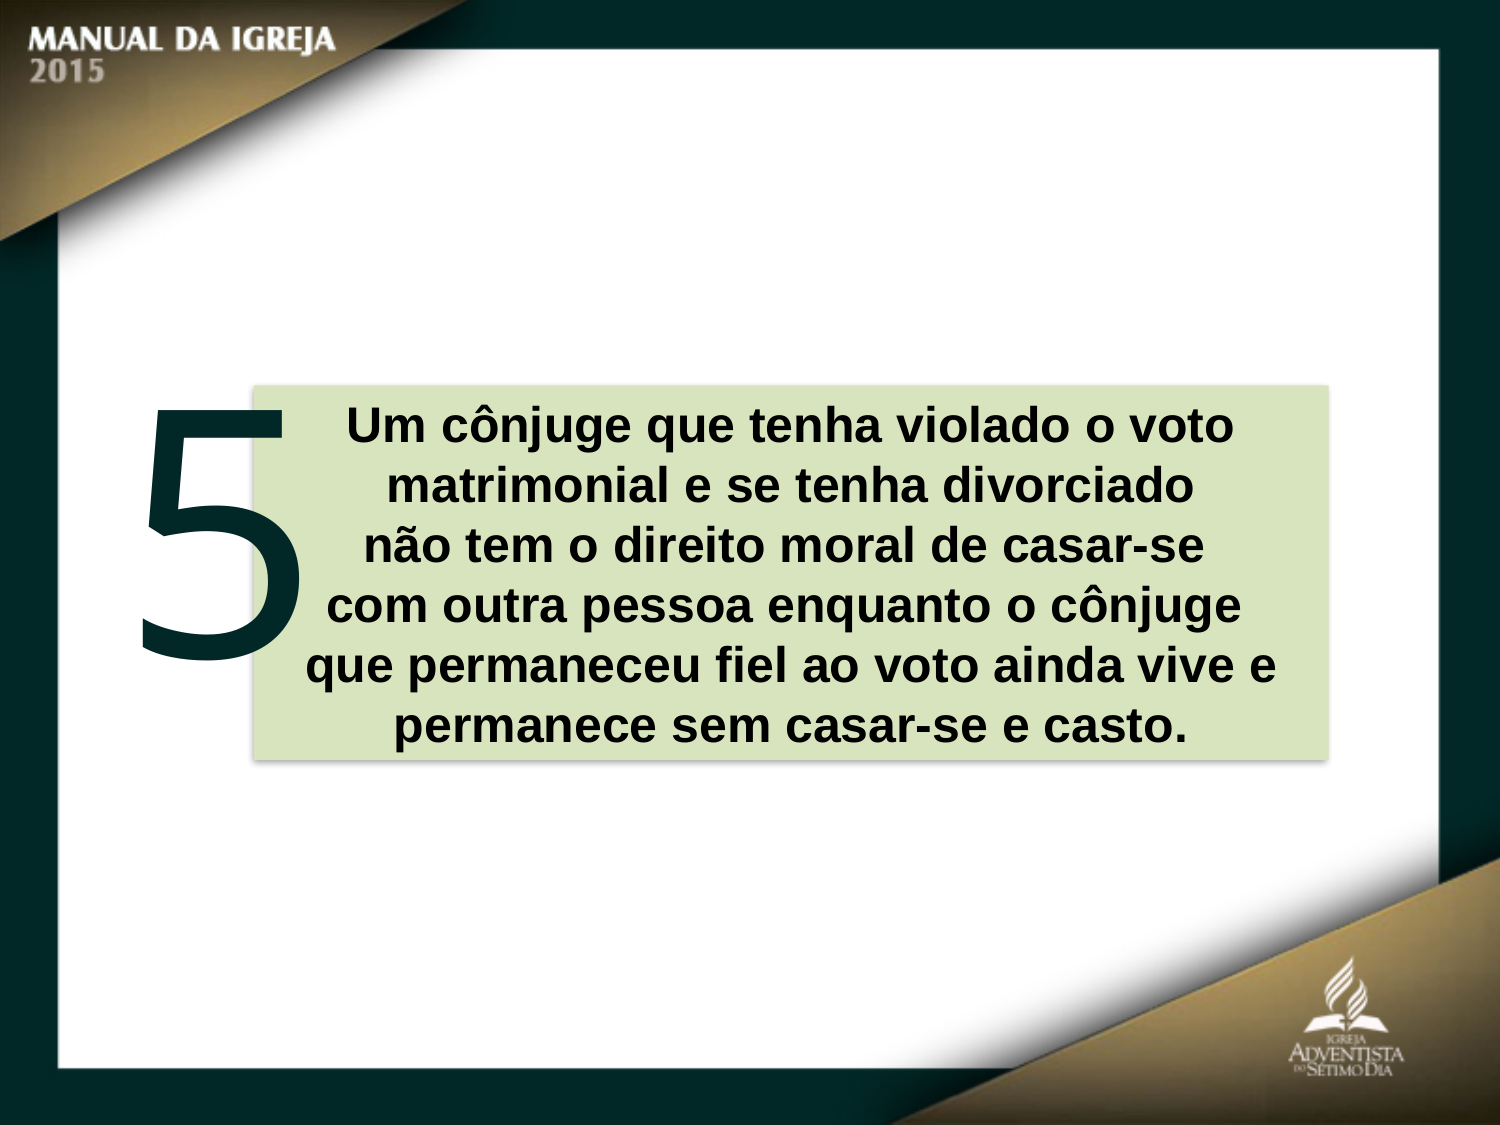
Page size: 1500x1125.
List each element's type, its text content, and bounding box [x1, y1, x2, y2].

text_box Um cônjuge que tenha violado o voto matrimonial e se tenha divorciado não tem o direito moral de casar-se com outra pessoa enquanto o cônjuge que permaneceu fiel ao voto ainda vive e permanece sem casar-se e casto. [253, 385, 1329, 760]
picture [0, 0, 1500, 1125]
text_box 5 [106, 304, 334, 734]
